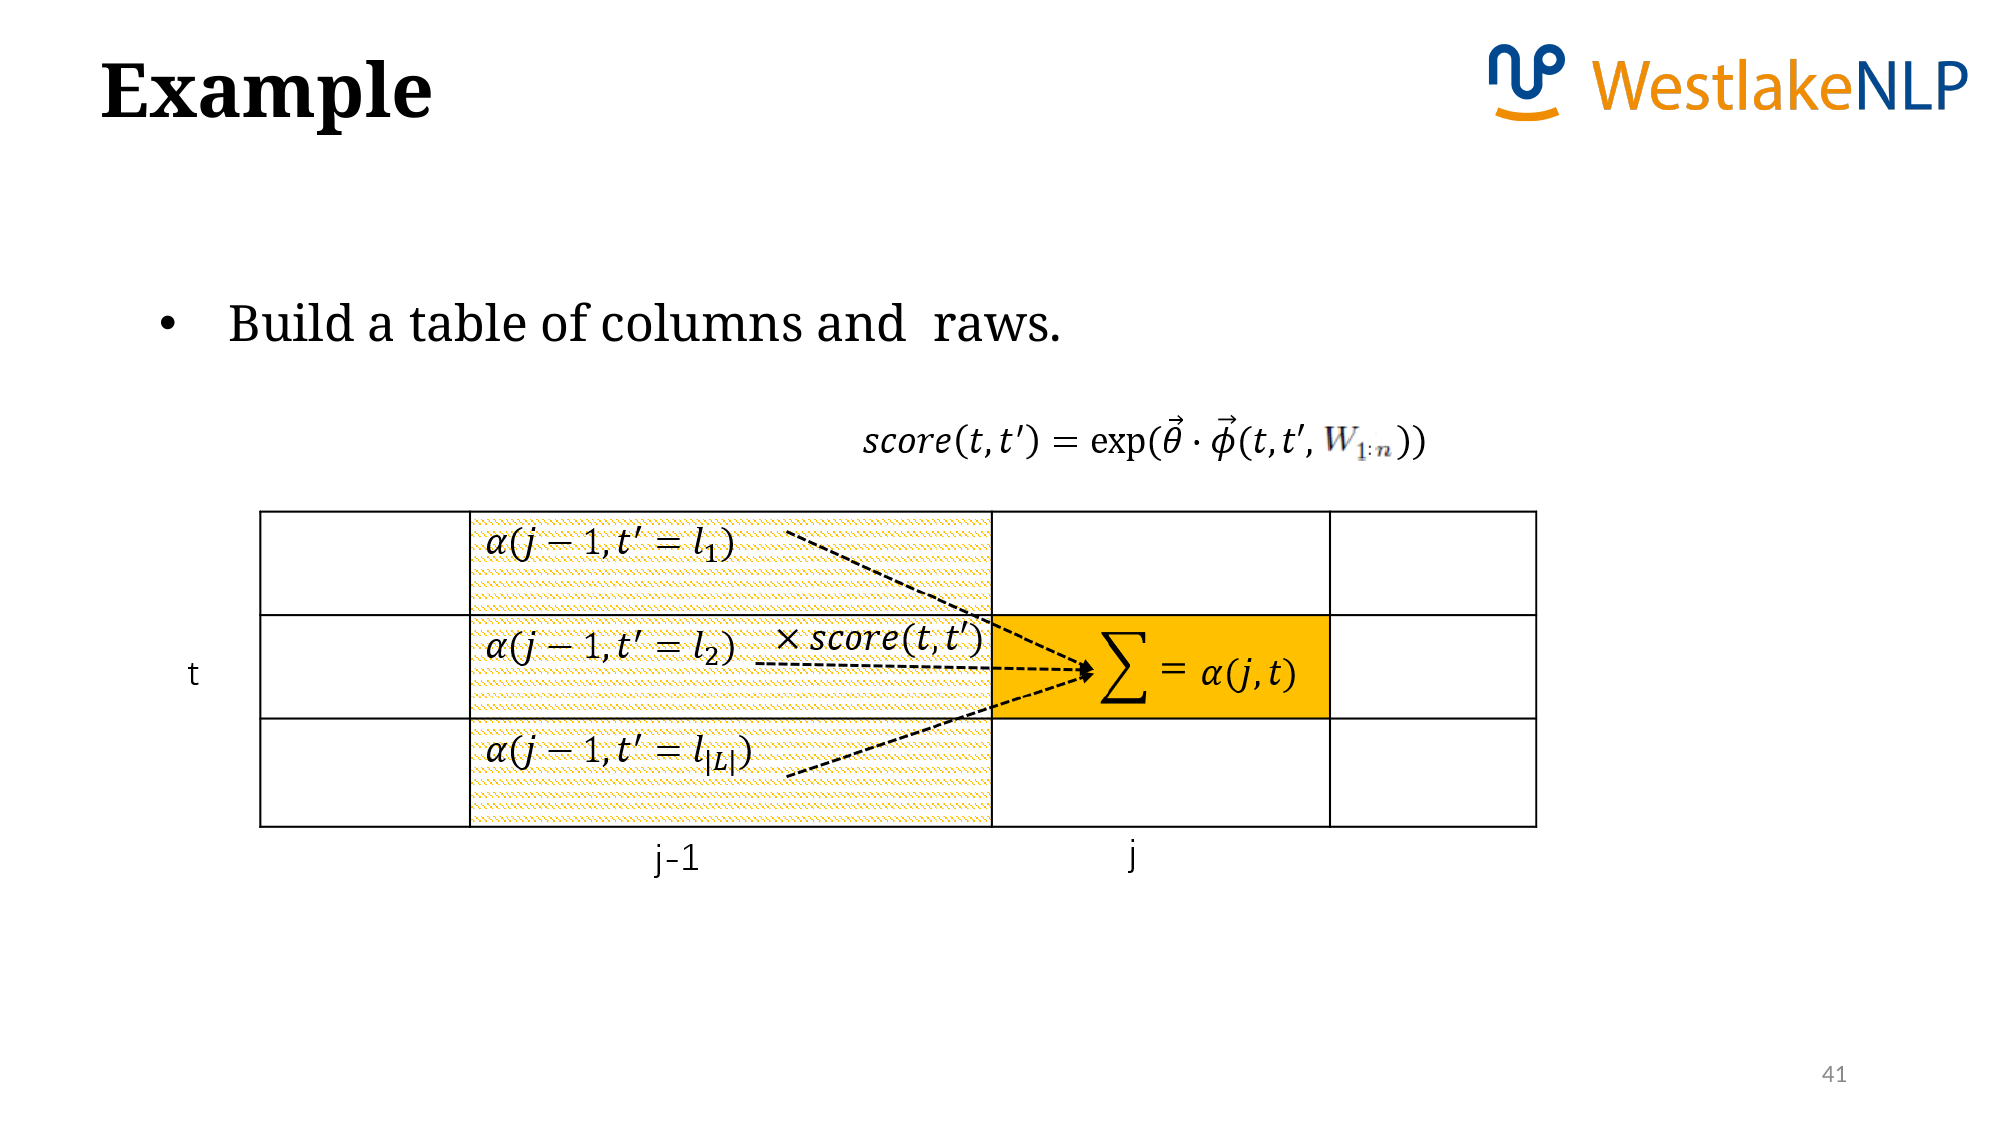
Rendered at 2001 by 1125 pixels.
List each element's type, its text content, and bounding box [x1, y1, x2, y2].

picture [164, 389, 1538, 901]
slide_number 41 [1412, 1042, 1863, 1103]
text_box Example [85, 34, 1255, 140]
picture [1459, 0, 2000, 170]
